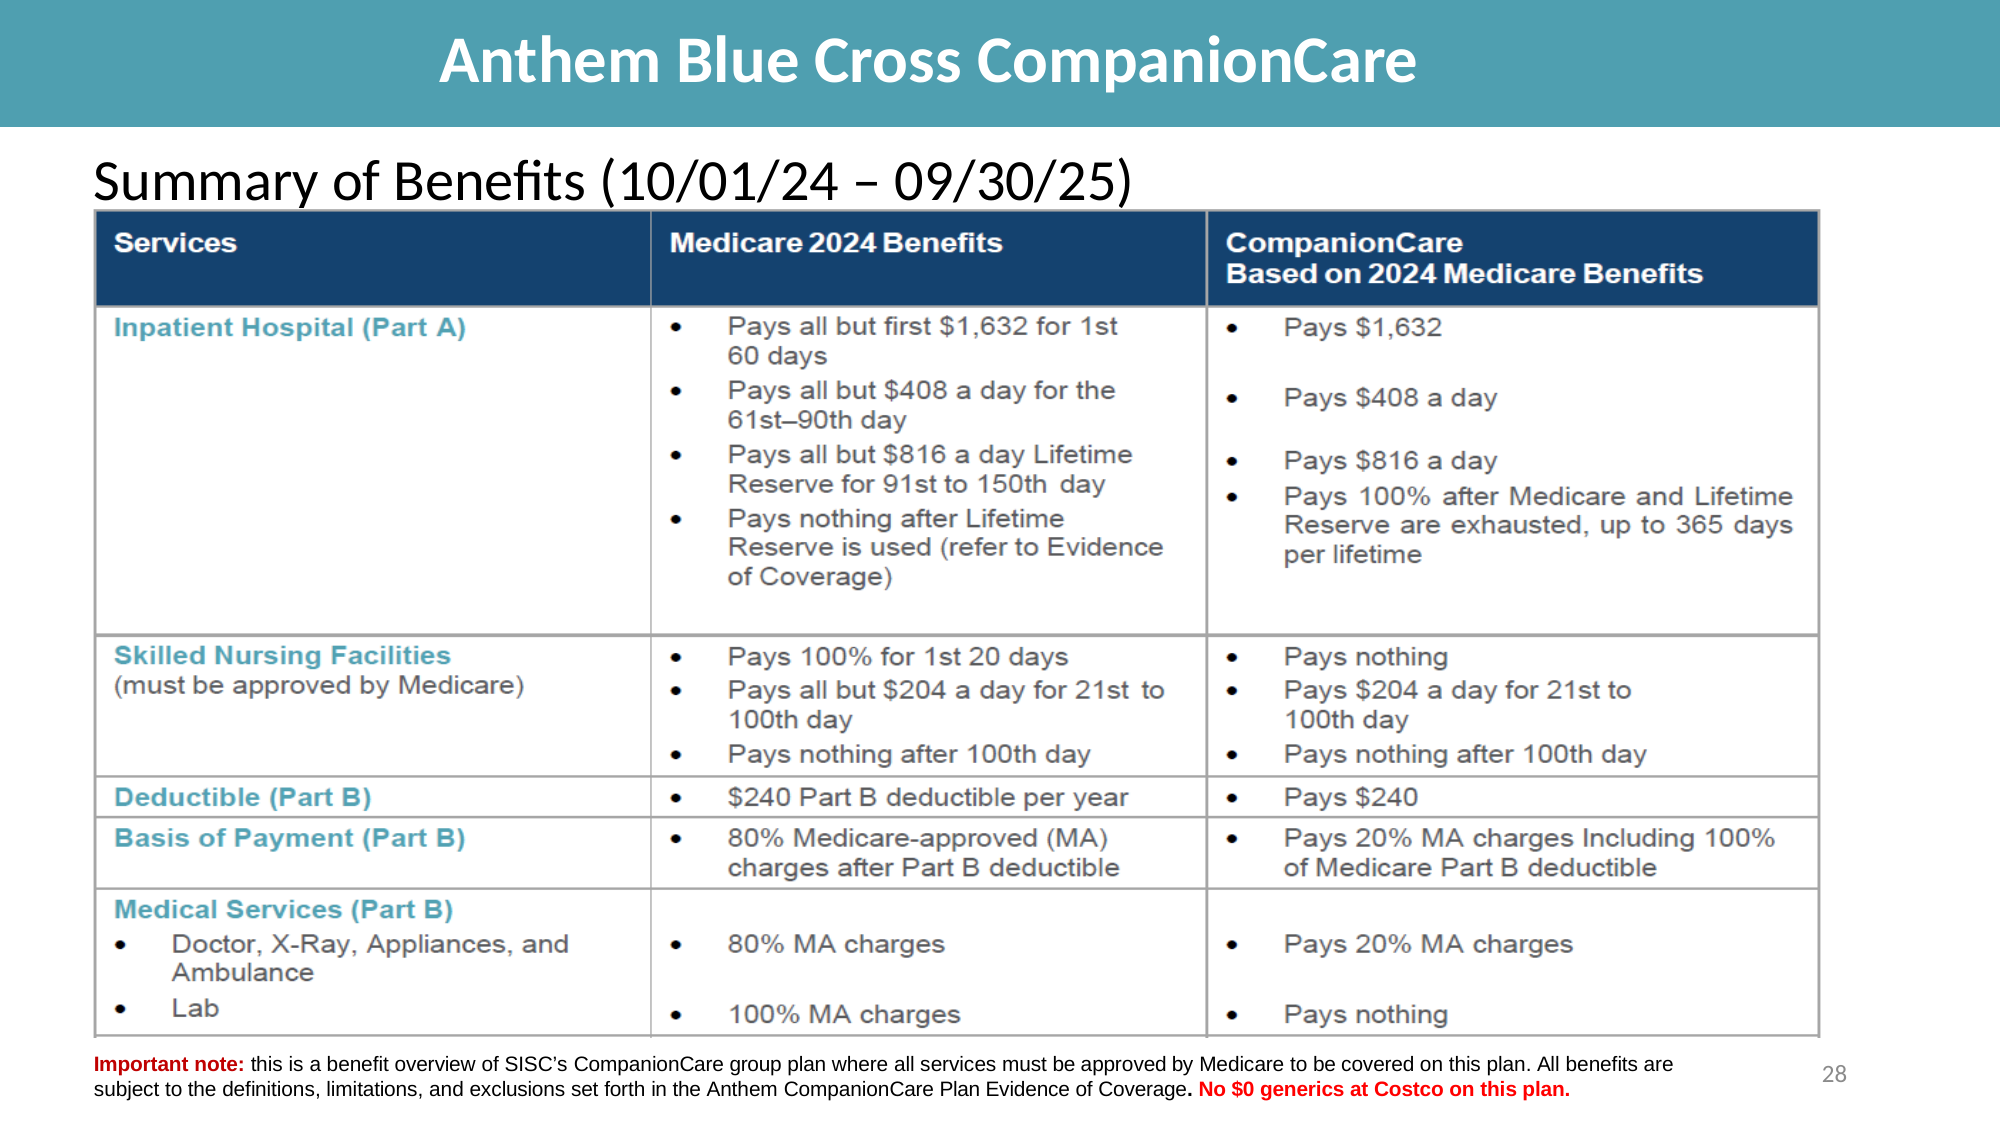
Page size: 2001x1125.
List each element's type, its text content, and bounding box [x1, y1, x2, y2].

text_box Important note: this is a benefit overview of SISC’s CompanionCare group plan where all services must be approved by Medicare to be covered on this plan. All benefits are subject to the definitions, limitations, and exclusions set forth in the Anthem CompanionCare Plan Evidence of Coverage. No $0 generics at Costco on this plan. [91, 1050, 1412, 1101]
slide_number 28 [1412, 1042, 1863, 1103]
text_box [0, 0, 2000, 128]
title Summary of Benefits (10/01/24 – 09/30/25) [91, 128, 1846, 254]
picture [91, 208, 1822, 1038]
